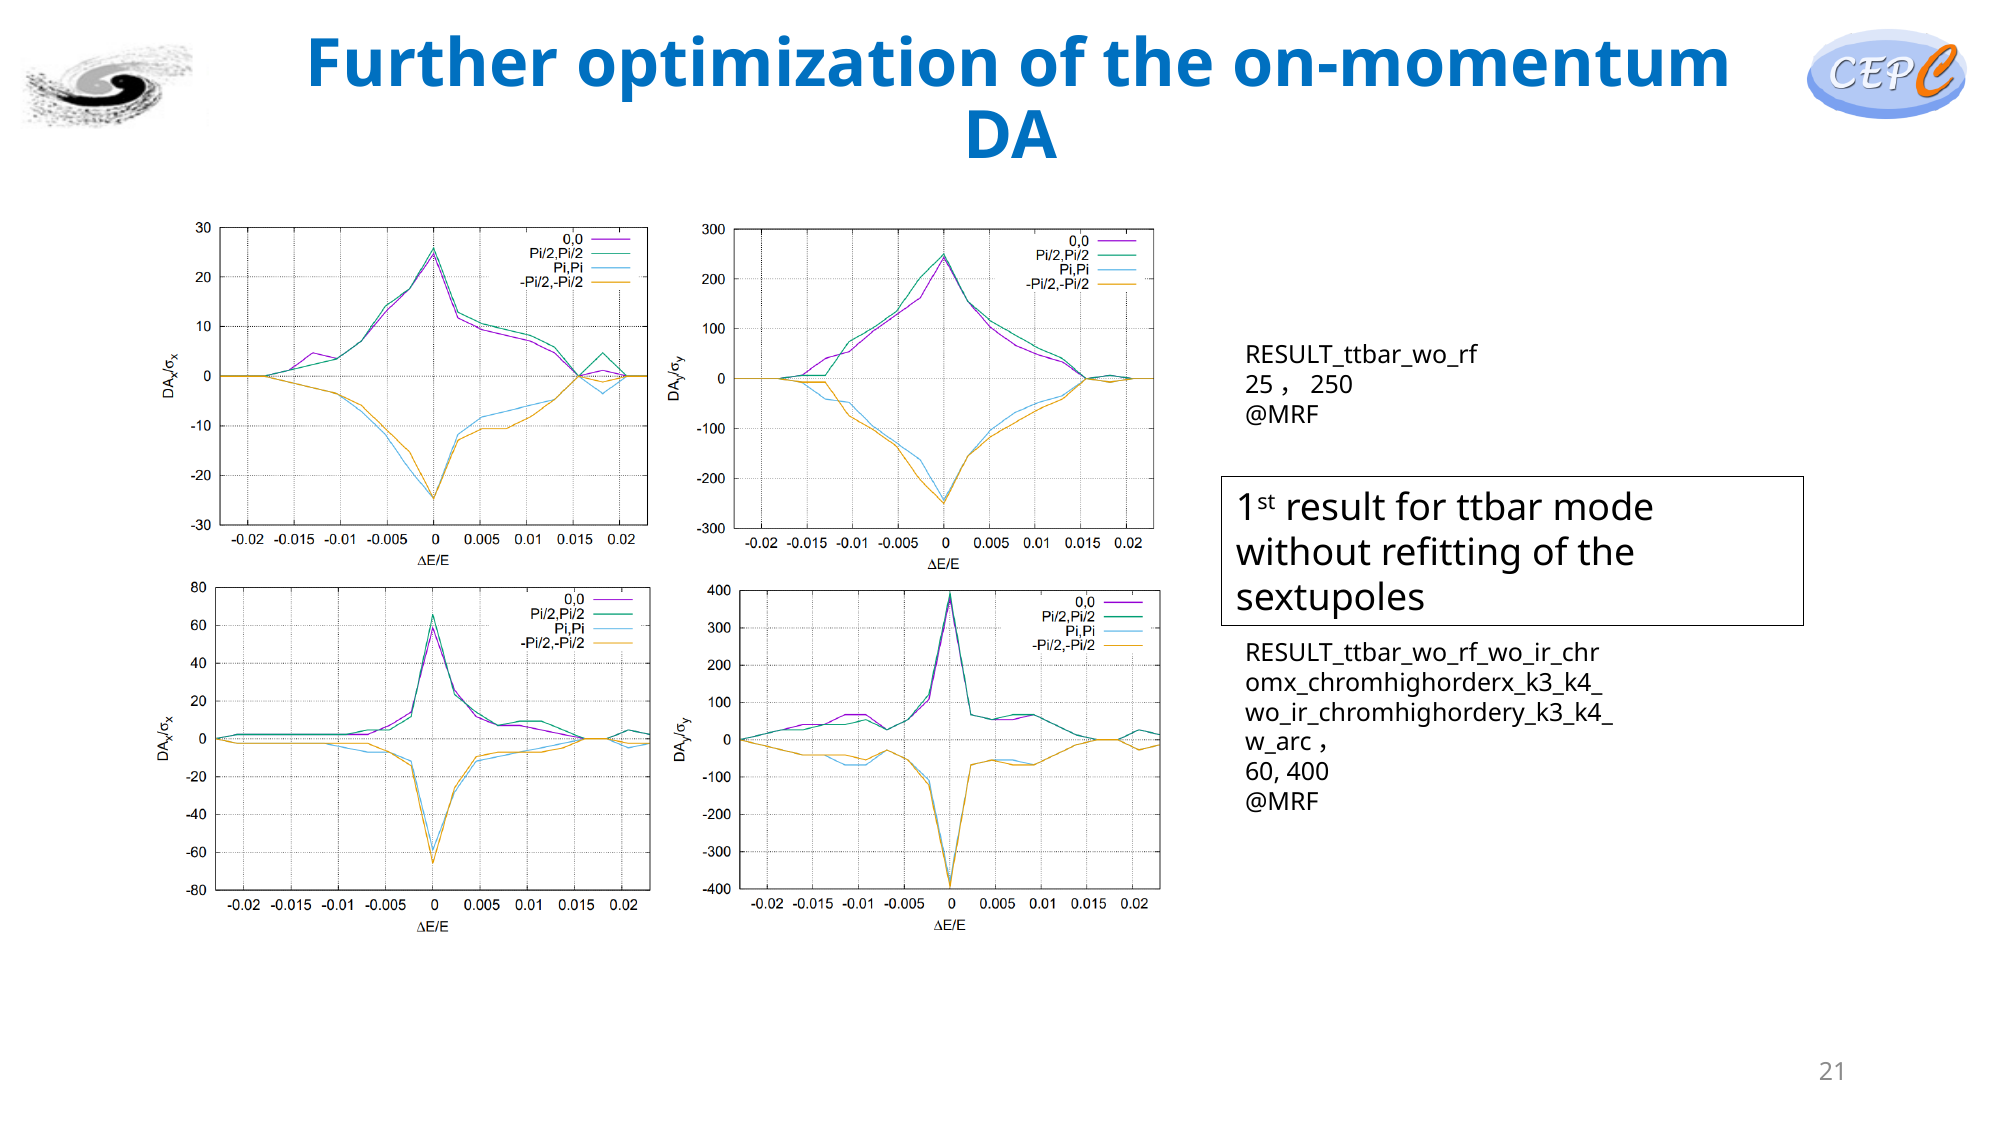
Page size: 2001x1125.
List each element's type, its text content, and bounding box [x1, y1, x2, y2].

picture [153, 212, 1166, 572]
text_box RESULT_ttbar_wo_rf_wo_ir_chromx_chromhighorderx_k3_k4_wo_ir_chromhighordery_k3_k4_w_arc， 60, 400 @MRF [1230, 628, 1629, 824]
picture [1803, 23, 1970, 122]
picture [153, 576, 661, 939]
slide_number 21 [1412, 1042, 1863, 1103]
text_box RESULT_ttbar_wo_rf 25，250 @MRF [1230, 331, 1535, 436]
text_box 1st result for ttbar mode without refitting of the sextupoles [1221, 476, 1804, 626]
picture [672, 578, 1166, 936]
title Further optimization of the on-momentum DA [282, 11, 1757, 191]
picture [7, 11, 209, 153]
